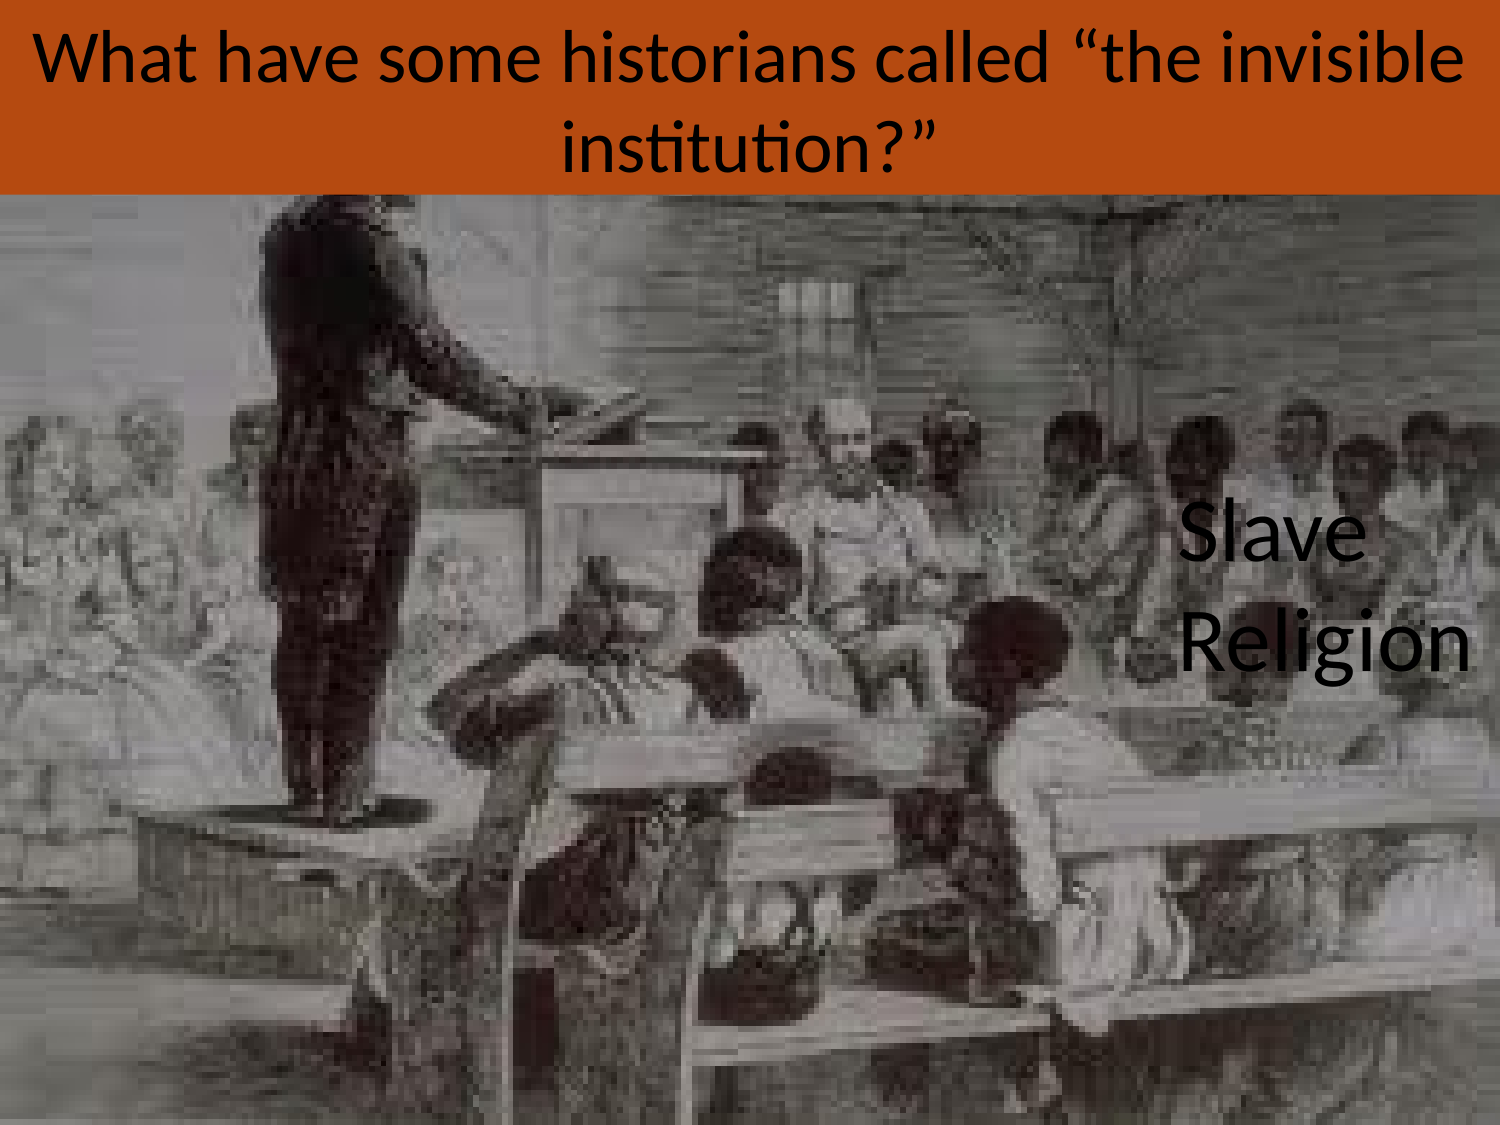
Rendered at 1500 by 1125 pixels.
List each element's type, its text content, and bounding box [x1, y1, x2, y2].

text_box What have some historians called “the invisible institution?” [0, 0, 1500, 195]
picture [0, 195, 1500, 1125]
text_box Slave Religion [1162, 462, 1500, 698]
